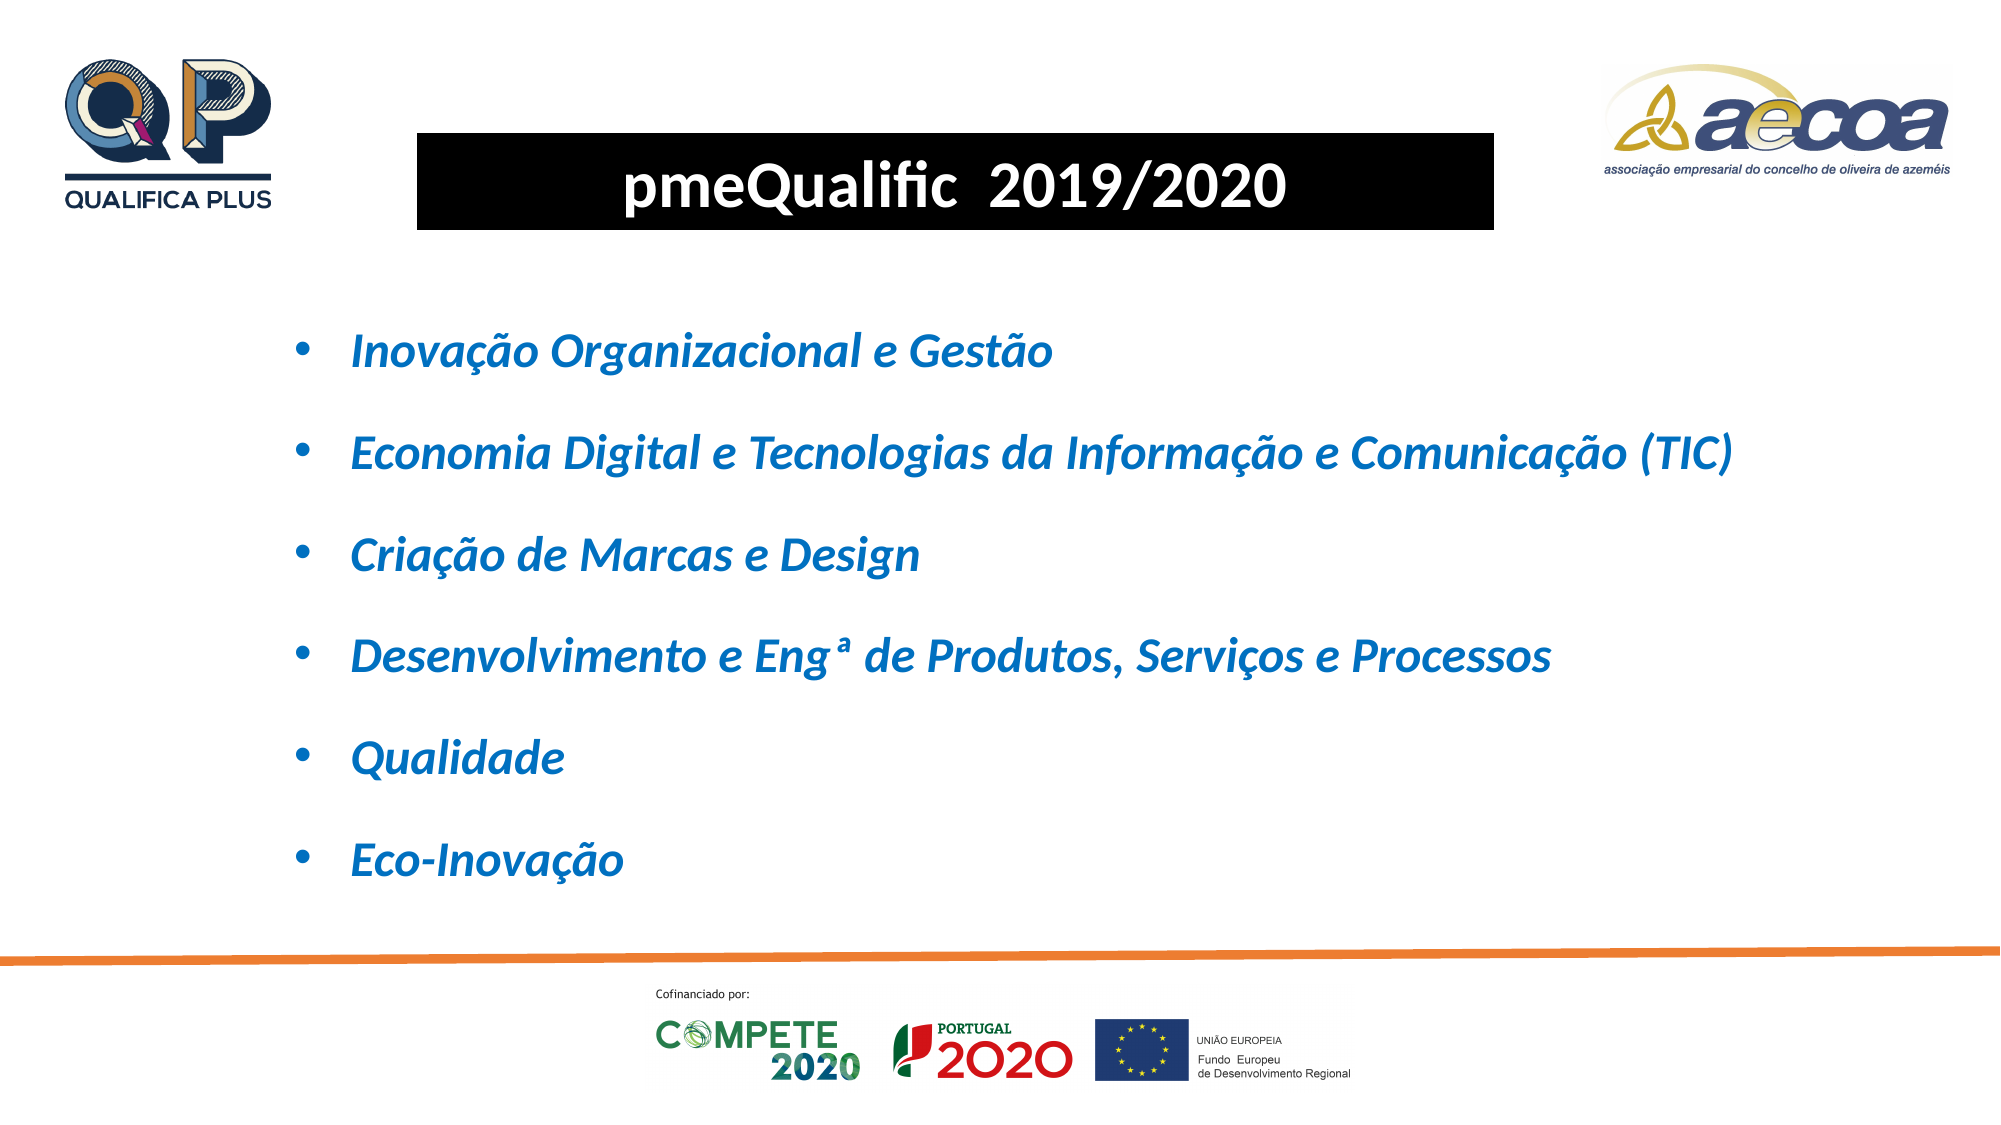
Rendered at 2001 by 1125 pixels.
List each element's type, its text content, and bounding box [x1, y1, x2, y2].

text_box pmeQualific 2019/2020 [417, 133, 1494, 230]
picture [65, 59, 271, 209]
picture [1601, 64, 1953, 177]
picture [645, 984, 1355, 1093]
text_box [0, 950, 2000, 962]
text_box Inovação Organizacional e Gestão Economia Digital e Tecnologias da Informação e Comunicação (TIC) Criação de Marcas e Design Desenvolvimento e Engª de Produtos, Serviços e Processos Qualidade Eco-Inovação [189, 306, 1876, 894]
